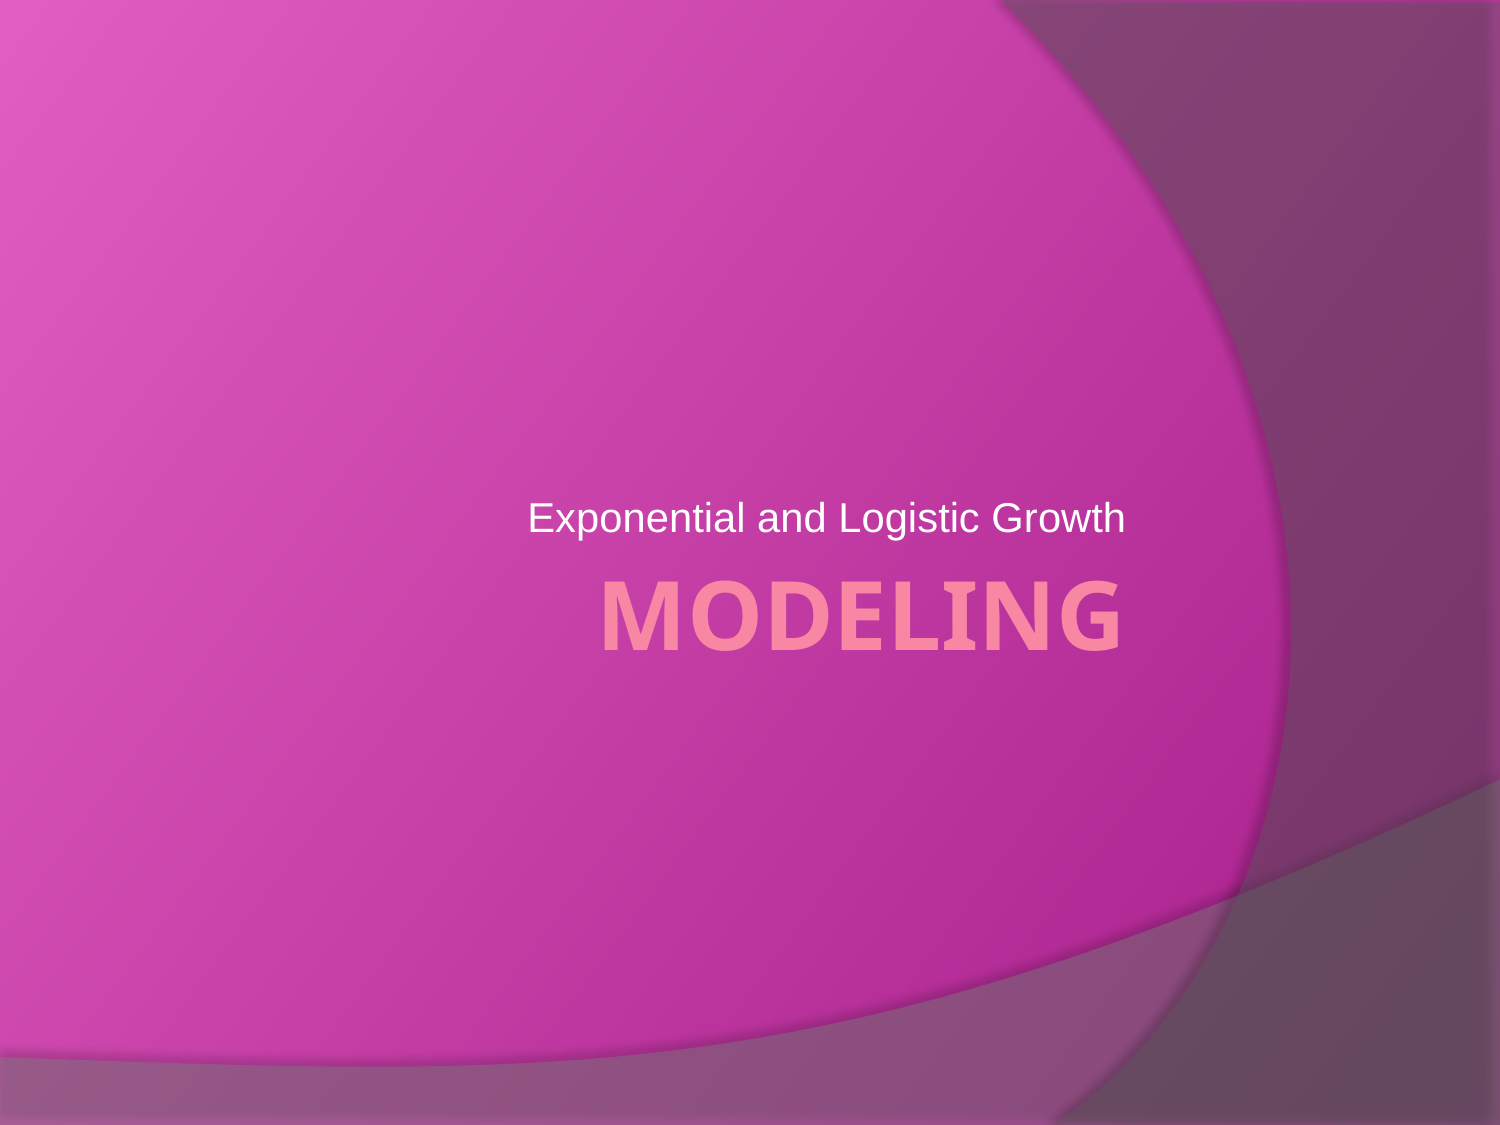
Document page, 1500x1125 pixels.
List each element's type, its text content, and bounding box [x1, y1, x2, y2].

title Modeling [70, 547, 1134, 925]
subtitle Exponential and Logistic Growth [71, 253, 1134, 541]
